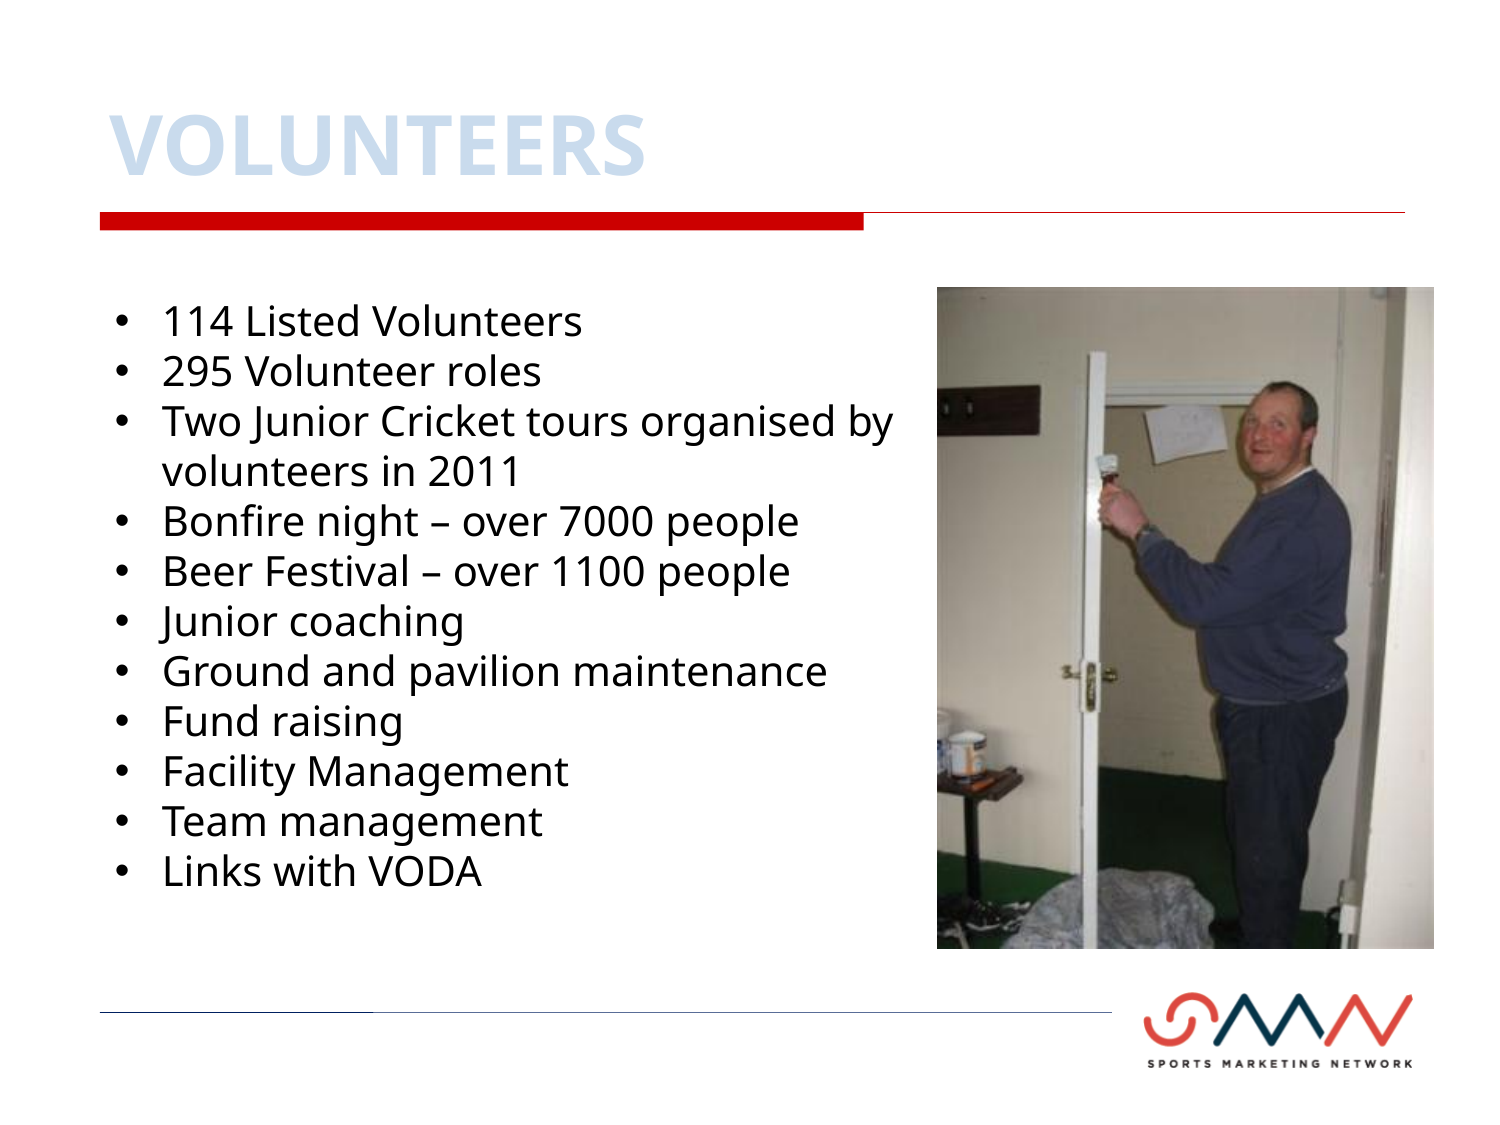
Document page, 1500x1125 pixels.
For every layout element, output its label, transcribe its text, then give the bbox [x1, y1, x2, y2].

text_box 114 Listed Volunteers 295 Volunteer roles Two Junior Cricket tours organised by volunteers in 2011 Bonfire night – over 7000 people Beer Festival – over 1100 people Junior coaching Ground and pavilion maintenance Fund raising Facility Management Team management Links with VODA [100, 287, 916, 948]
title VOLUNTEERS [94, 50, 1407, 200]
picture [937, 287, 1434, 950]
picture [1112, 987, 1446, 1077]
